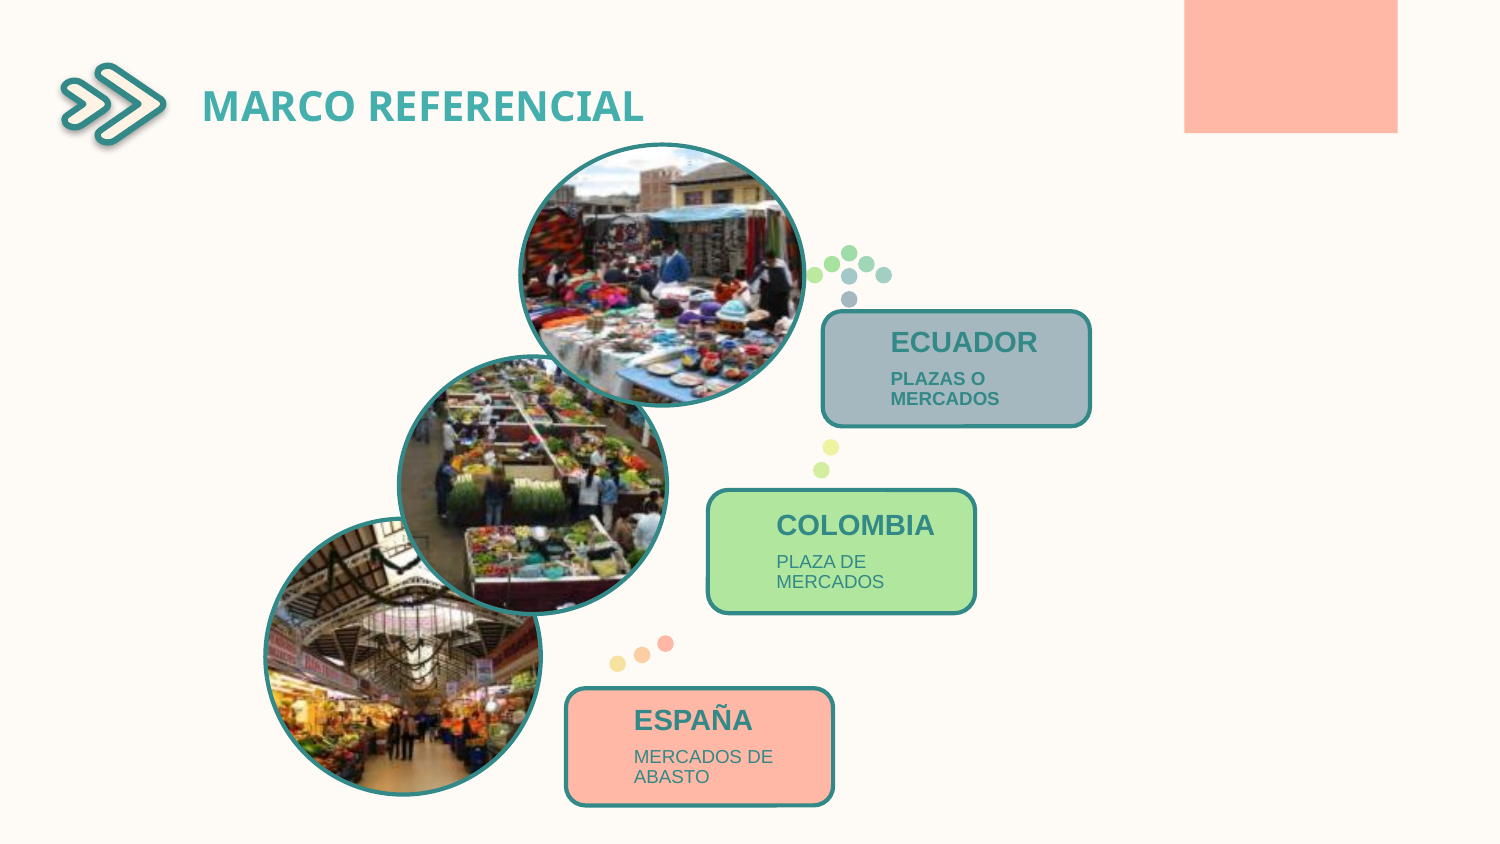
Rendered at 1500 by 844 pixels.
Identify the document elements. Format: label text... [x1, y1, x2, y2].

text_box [218, 131, 1358, 844]
text_box MARCO REFERENCIAL [169, 72, 704, 137]
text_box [58, 65, 165, 143]
